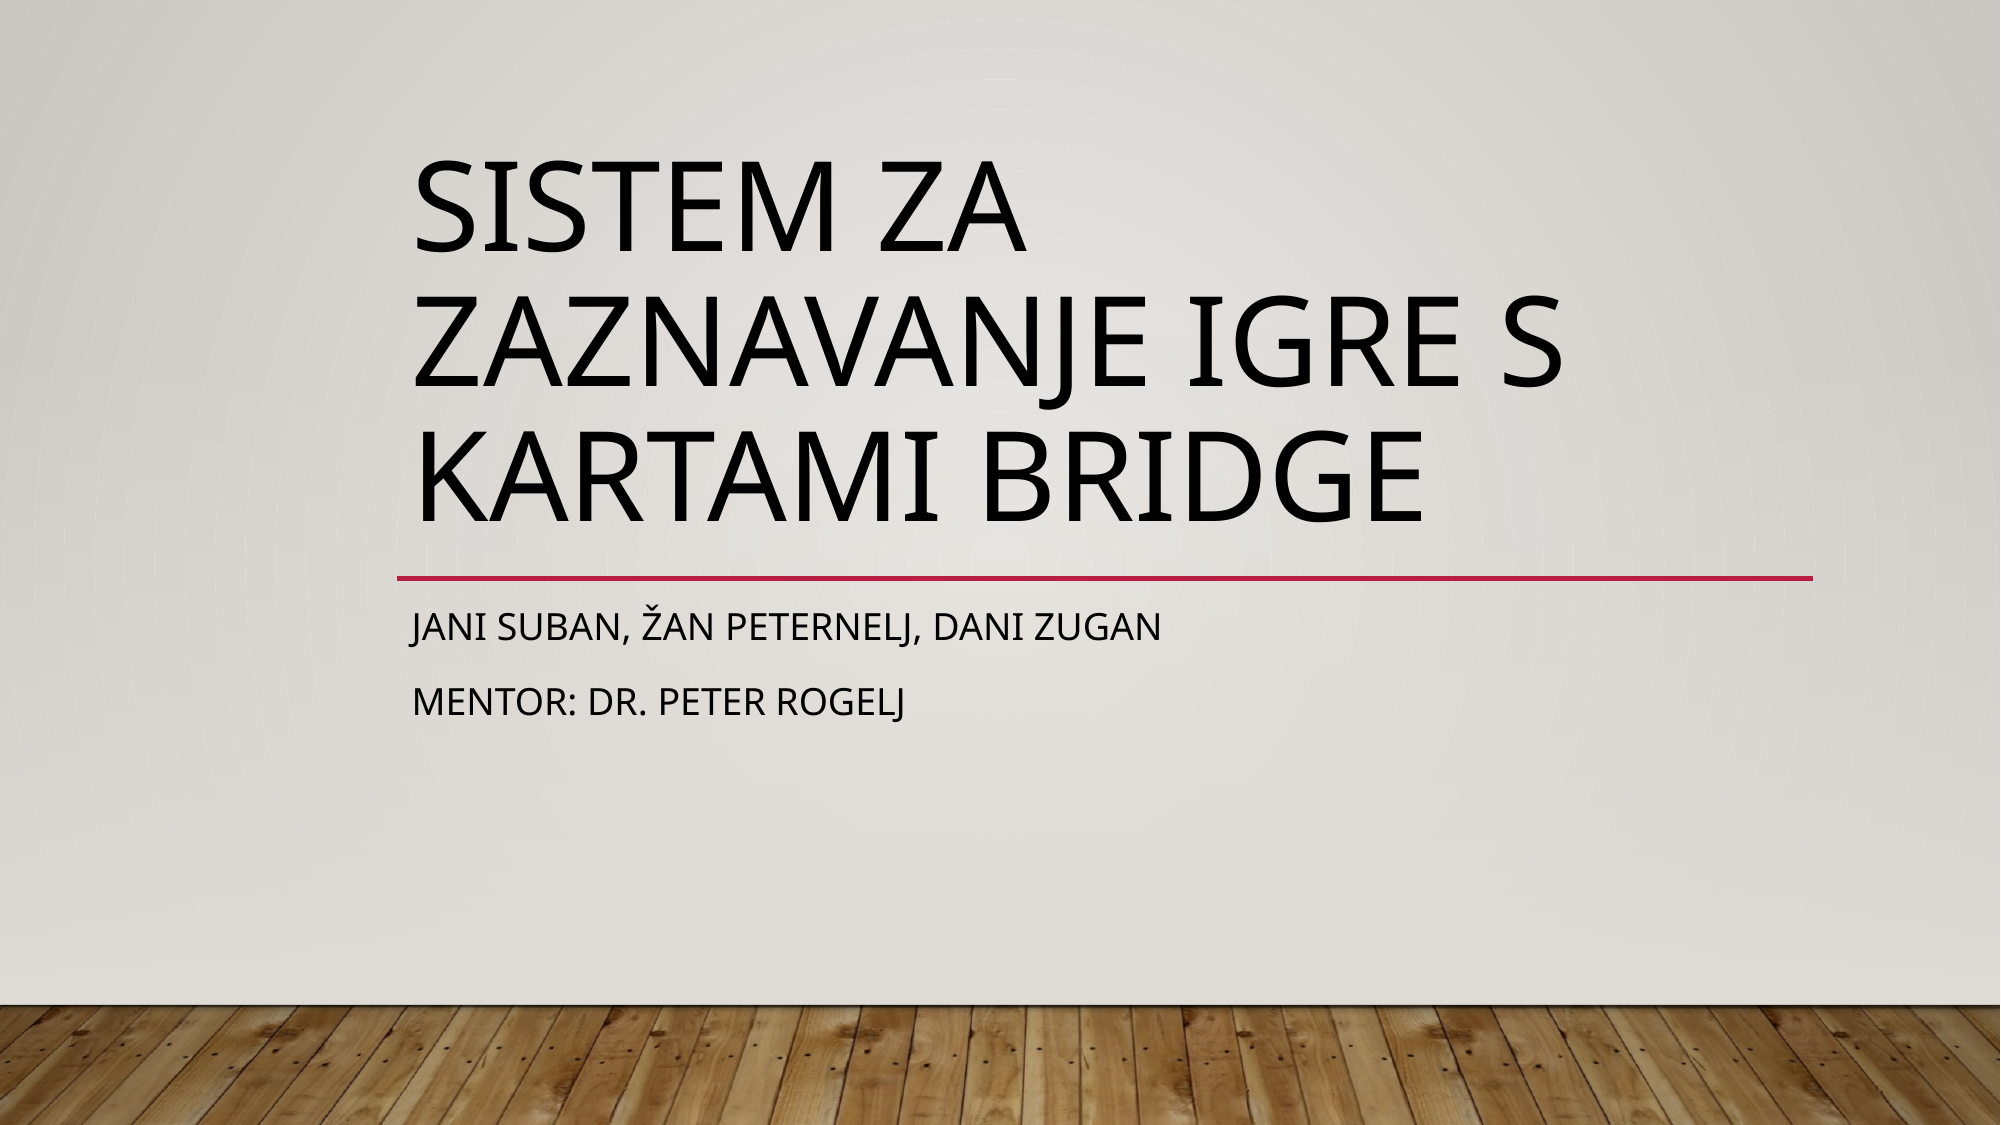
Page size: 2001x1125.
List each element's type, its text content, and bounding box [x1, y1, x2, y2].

title Sistem za zaznavanje igre s kartami bridge [396, 131, 1814, 549]
picture [0, 1005, 2000, 1125]
subtitle Jani suban, žan peternelj, dani zugan Mentor: dr. Peter rogelj [396, 579, 1814, 740]
